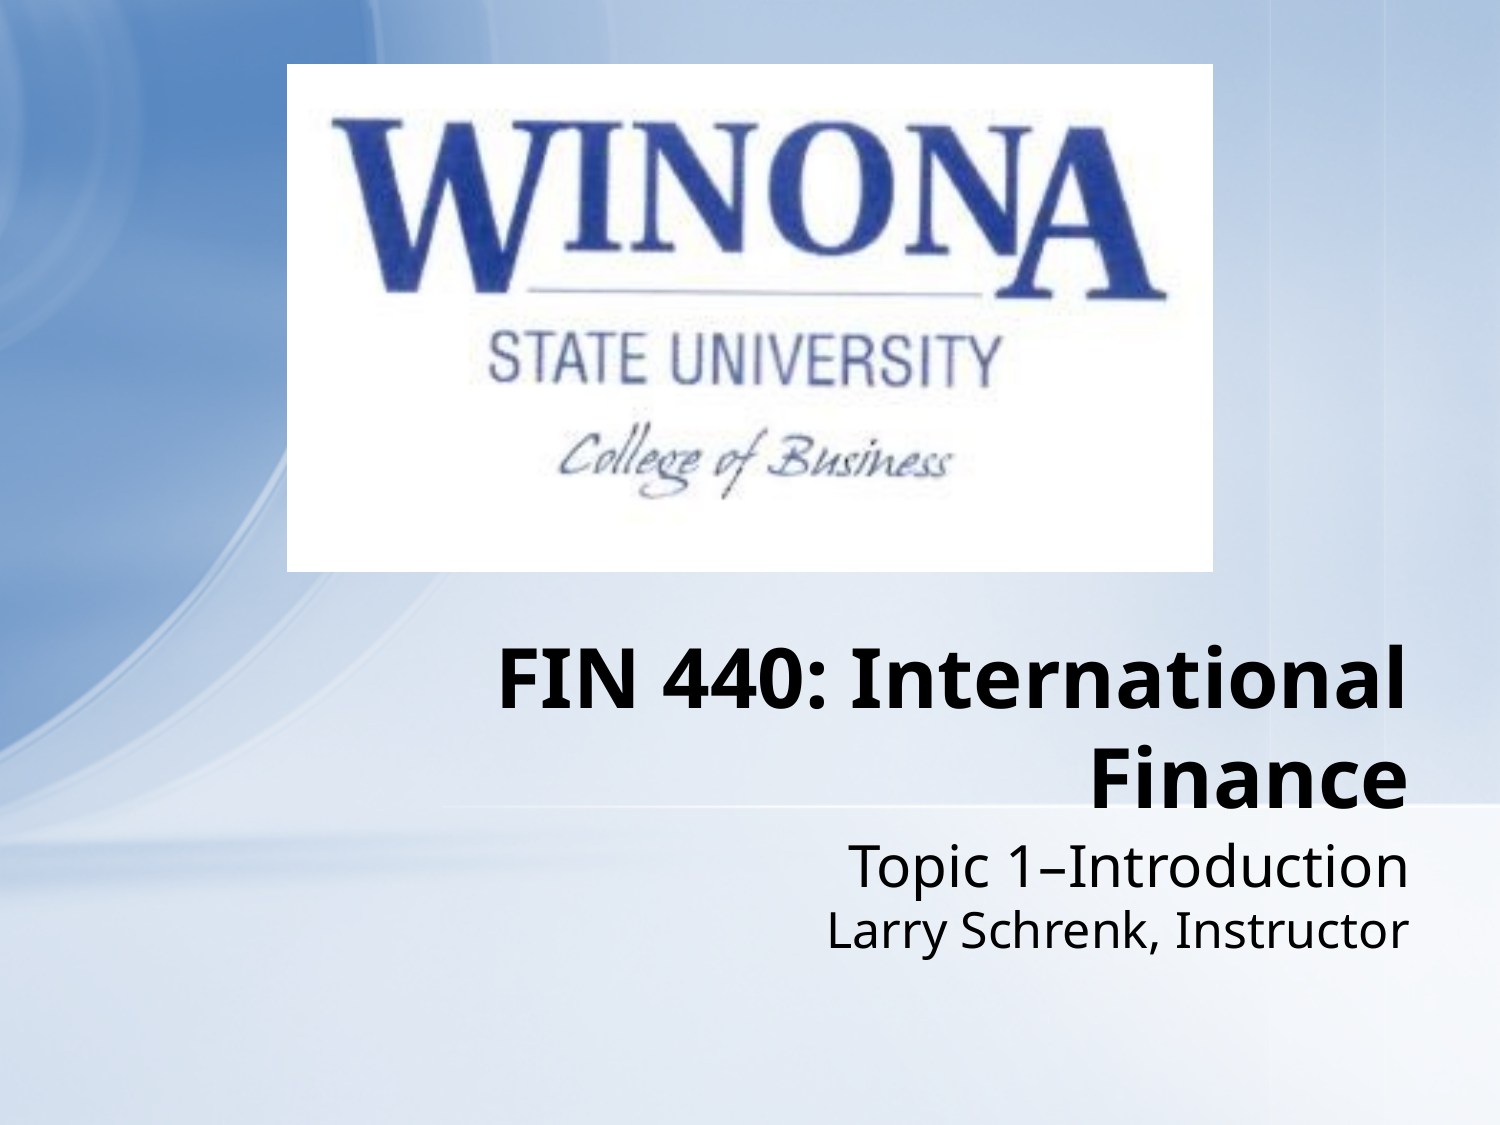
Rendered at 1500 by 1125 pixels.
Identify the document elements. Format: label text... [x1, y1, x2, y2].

picture [0, 0, 1500, 1125]
subtitle Topic 1–Introduction Larry Schrenk, Instructor [87, 835, 1425, 1050]
title FIN 440: International Finance [181, 591, 1425, 833]
